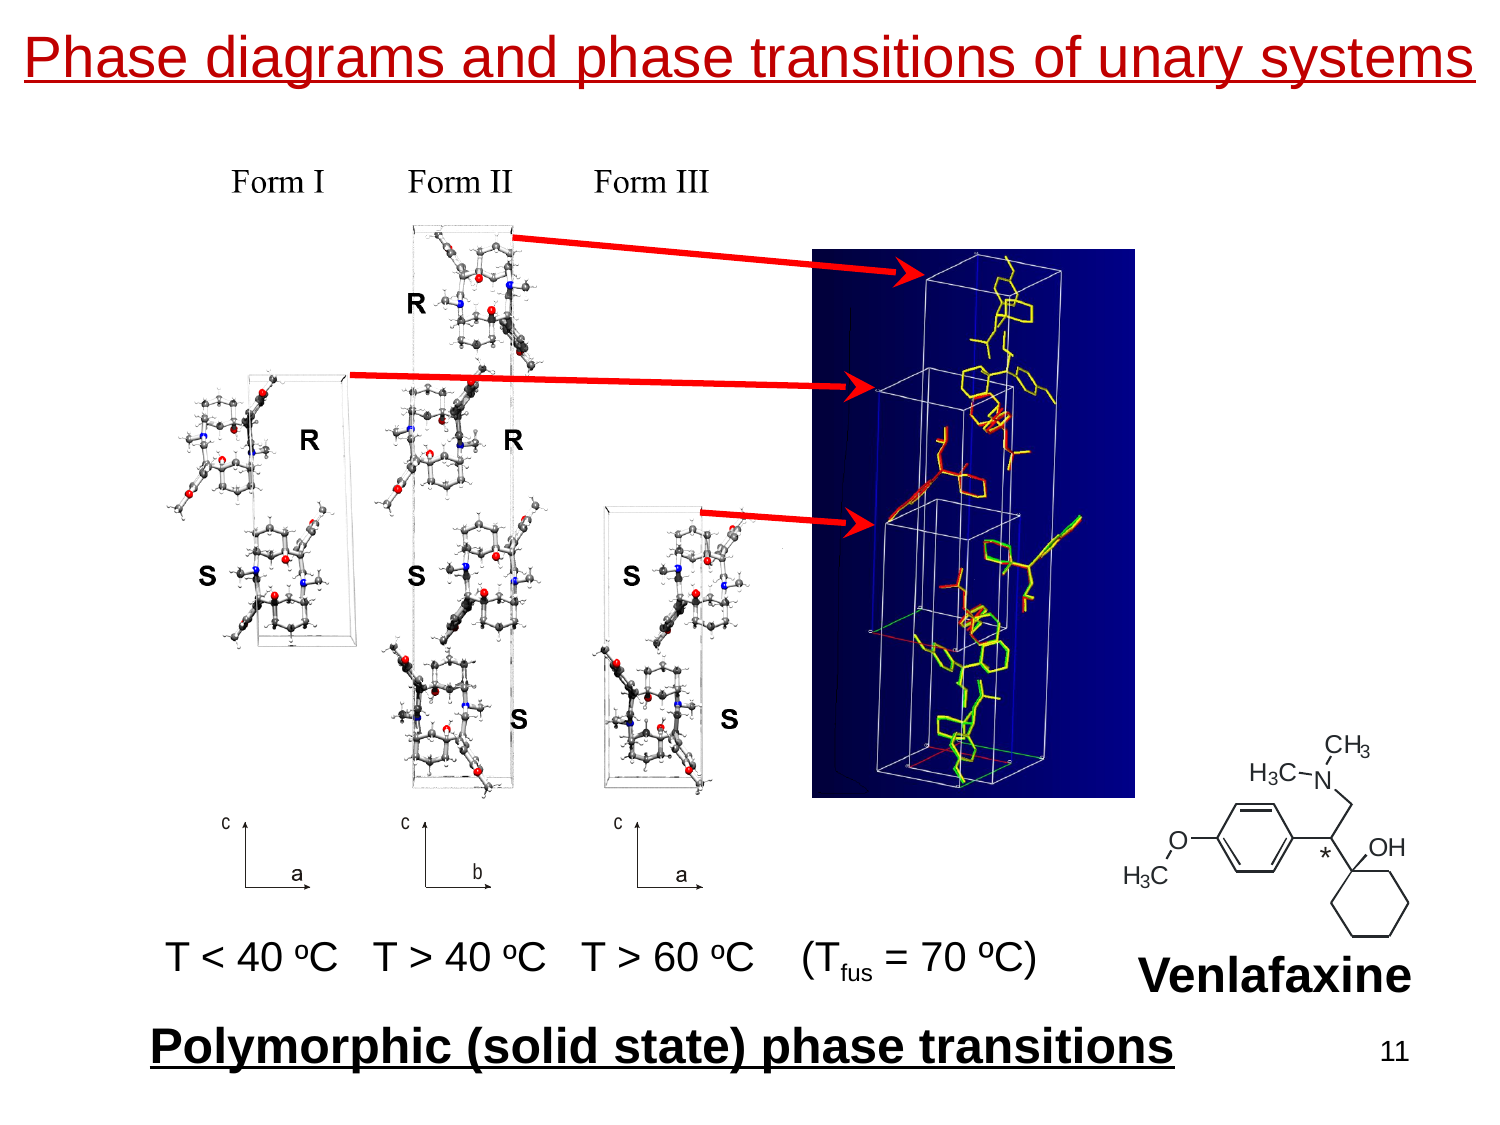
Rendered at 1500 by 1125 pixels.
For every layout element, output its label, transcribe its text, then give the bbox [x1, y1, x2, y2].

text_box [137, 134, 1151, 988]
text_box Venlafaxine [1122, 934, 1450, 1010]
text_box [1154, 724, 1415, 943]
subtitle Polymorphic (solid state) phase transitions [75, 1012, 1250, 1125]
slide_number 11 [1074, 1024, 1425, 1103]
picture [812, 249, 1135, 798]
text_box Phase diagrams and phase transitions of unary systems [0, 24, 1500, 113]
